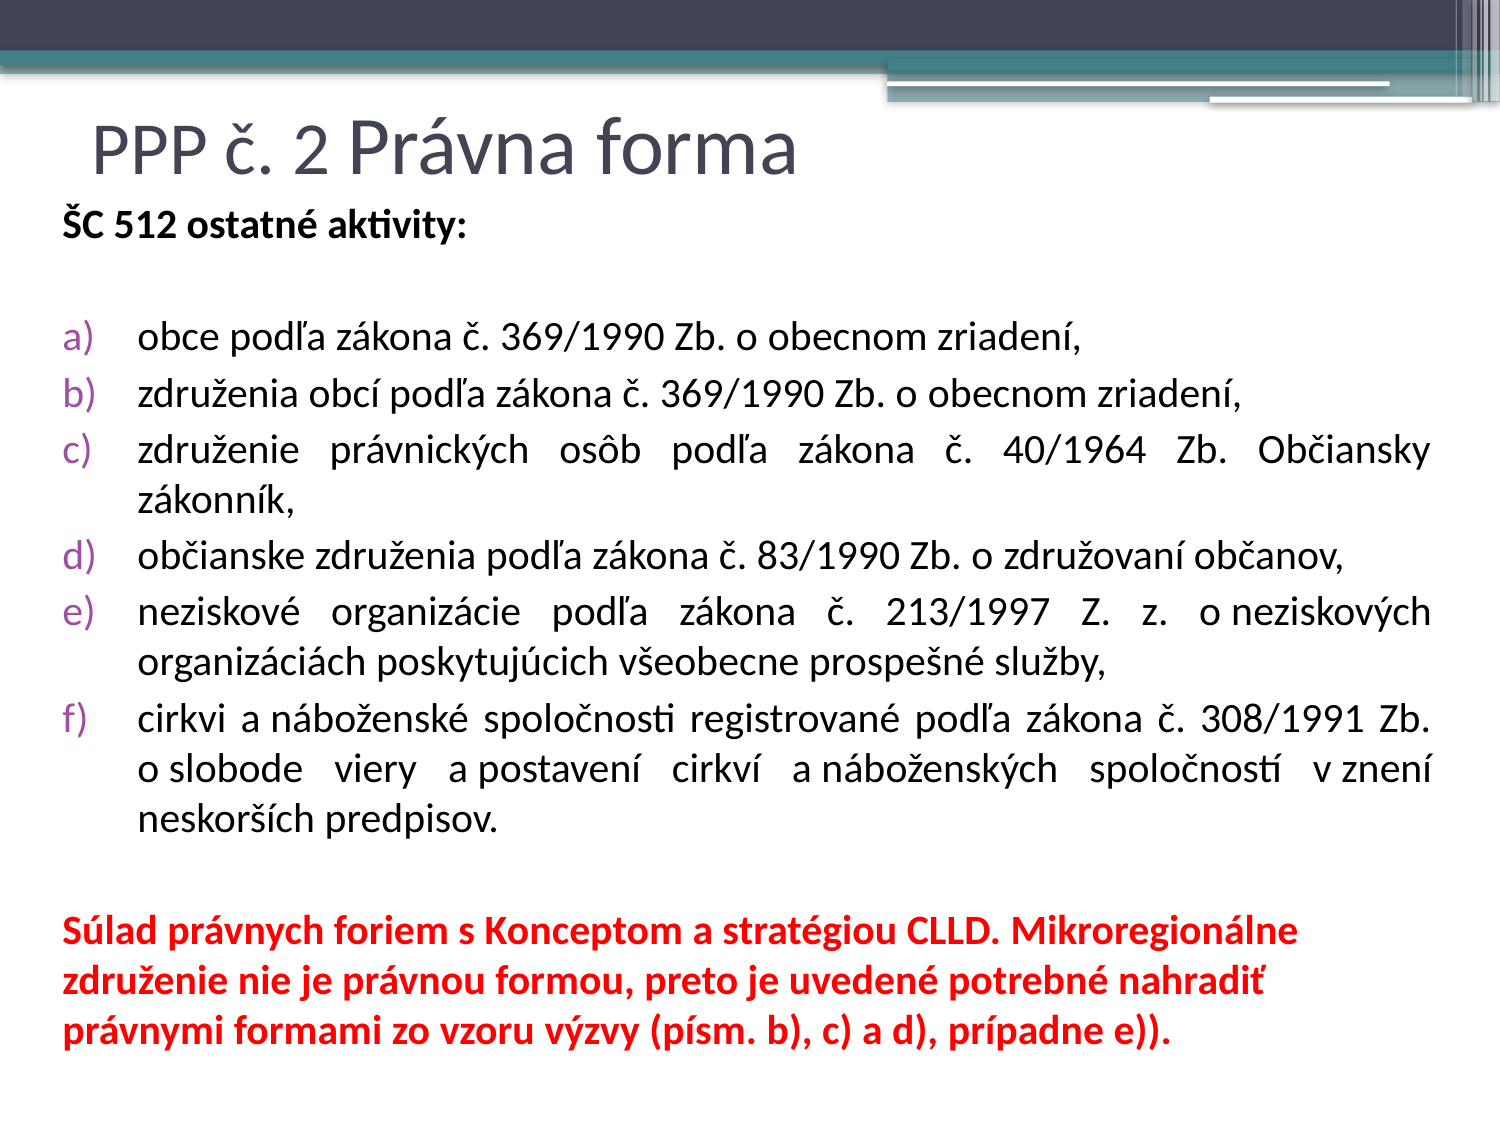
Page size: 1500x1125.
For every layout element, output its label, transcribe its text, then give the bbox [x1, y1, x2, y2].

list ŠC 512 ostatné aktivity: obce podľa zákona č. 369/1990 Zb. o obecnom zriadení, združenia obcí podľa zákona č. 369/1990 Zb. o obecnom zriadení, združenie právnických osôb podľa zákona č. 40/1964 Zb. Občiansky zákonník, občianske združenia podľa zákona č. 83/1990 Zb. o združovaní občanov, neziskové organizácie podľa zákona č. 213/1997 Z. z. o neziskových organizáciách poskytujúcich všeobecne prospešné služby, cirkvi a náboženské spoločnosti registrované podľa zákona č. 308/1991 Zb. o slobode viery a postavení cirkví a náboženských spoločností v znení neskorších predpisov. Súlad právnych foriem s Konceptom a stratégiou CLLD. Mikroregionálne združenie nie je právnou formou, preto je uvedené potrebné nahradiť právnymi formami zo vzoru výzvy (písm. b), c) a d), prípadne e)). [29, 188, 1447, 1094]
title PPP č. 2 Právna forma [76, 90, 1427, 188]
